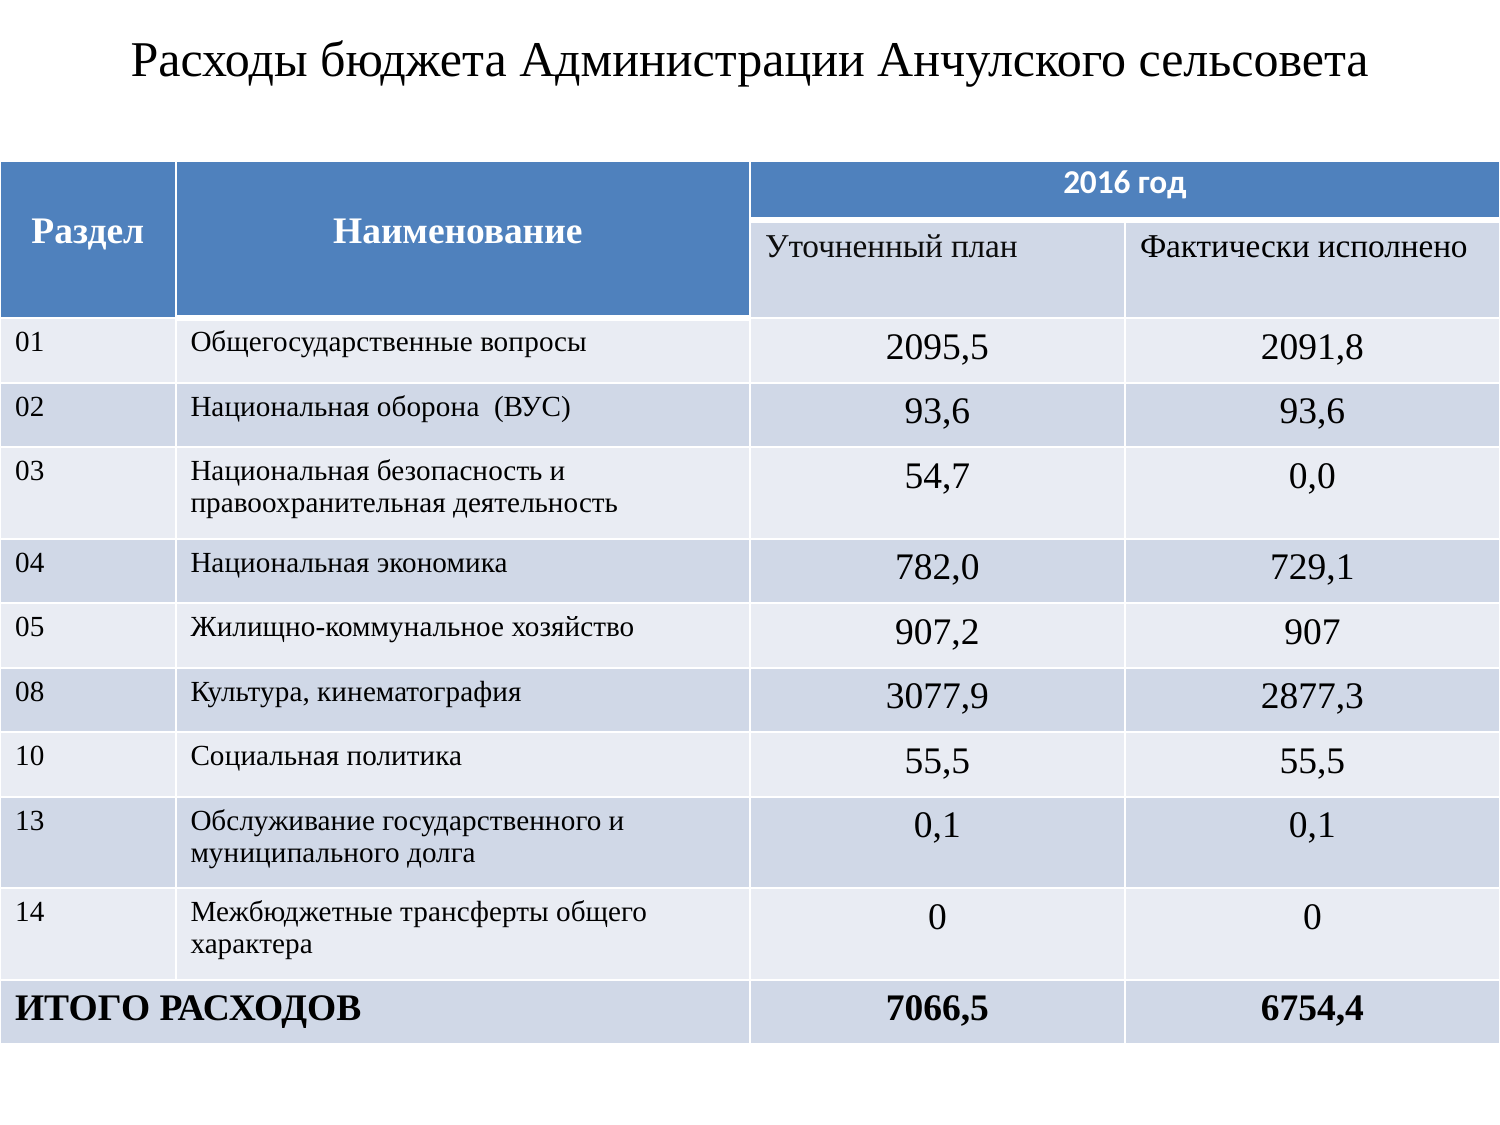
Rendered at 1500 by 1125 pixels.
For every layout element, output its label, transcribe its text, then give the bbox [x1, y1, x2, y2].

table_header 2016 год [751, 162, 1499, 217]
table_cell 05 [1, 604, 175, 667]
table_cell 0,1 [751, 798, 1124, 887]
table_cell 14 [1, 889, 175, 979]
table_cell Национальная экономика [177, 540, 749, 602]
table_cell 2877,3 [1126, 669, 1499, 731]
table_cell 2095,5 [751, 319, 1124, 382]
table_cell 93,6 [751, 384, 1124, 446]
table_cell 03 [1, 448, 175, 538]
table_cell 02 [1, 384, 175, 446]
table_cell Обслуживание государственного и муниципального долга [177, 798, 749, 887]
table_cell ИТОГО РАСХОДОВ [1, 981, 749, 1043]
table_header Раздел [1, 162, 175, 317]
title Расходы бюджета Администрации Анчулского сельсовета [75, 0, 1425, 114]
table_cell 729,1 [1126, 540, 1499, 602]
table_cell 55,5 [1126, 733, 1499, 796]
table_cell 01 [1, 319, 175, 382]
table_cell 907,2 [751, 604, 1124, 667]
table_cell 54,7 [751, 448, 1124, 538]
table_cell 08 [1, 669, 175, 731]
table_header Наименование [177, 162, 749, 315]
table_cell 10 [1, 733, 175, 796]
table_cell 0 [1126, 889, 1499, 979]
table_cell Уточненный план [751, 223, 1124, 317]
table_cell 93,6 [1126, 384, 1499, 446]
table_cell 7066,5 [751, 981, 1124, 1043]
table_cell 782,0 [751, 540, 1124, 602]
table_cell 0,1 [1126, 798, 1499, 887]
table_cell Общегосударственные вопросы [177, 321, 749, 382]
table_cell 0 [751, 889, 1124, 979]
table_cell 13 [1, 798, 175, 887]
table_cell Жилищно-коммунальное хозяйство [177, 604, 749, 667]
table_cell 04 [1, 540, 175, 602]
table_cell 907 [1126, 604, 1499, 667]
table_cell Национальная безопасность и правоохранительная деятельность [177, 448, 749, 538]
table_cell 3077,9 [751, 669, 1124, 731]
table_cell Социальная политика [177, 733, 749, 796]
table_cell 6754,4 [1126, 981, 1499, 1043]
table_cell Культура, кинематография [177, 669, 749, 731]
table_cell 55,5 [751, 733, 1124, 796]
table_cell 0,0 [1126, 448, 1499, 538]
table_cell Фактически исполнено [1126, 223, 1499, 317]
table_cell Межбюджетные трансферты общего характера [177, 889, 749, 979]
table_cell Национальная оборона (ВУС) [177, 384, 749, 446]
table_cell 2091,8 [1126, 319, 1499, 382]
